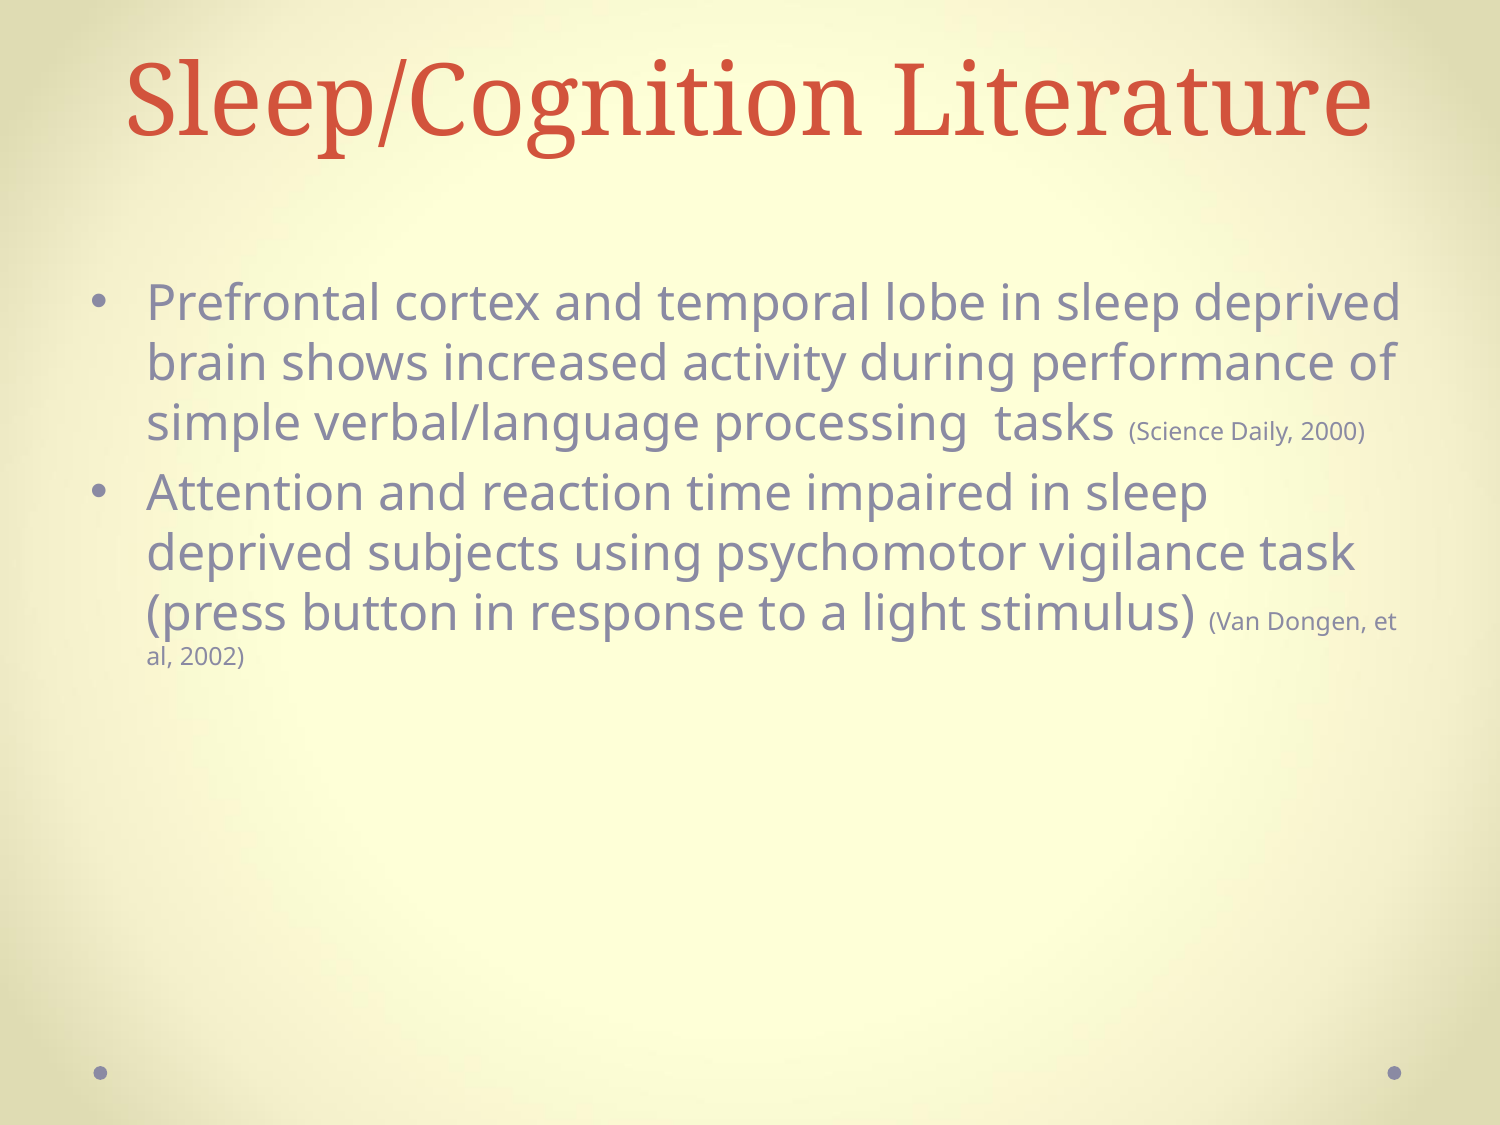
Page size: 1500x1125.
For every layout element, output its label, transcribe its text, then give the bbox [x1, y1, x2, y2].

list Prefrontal cortex and temporal lobe in sleep deprived brain shows increased activity during performance of simple verbal/language processing tasks (Science Daily, 2000) Attention and reaction time impaired in sleep deprived subjects using psychomotor vigilance task (press button in response to a light stimulus) (Van Dongen, et al, 2002) [74, 262, 1426, 1006]
title Sleep/Cognition Literature [75, 0, 1425, 163]
picture [0, 0, 1500, 1125]
